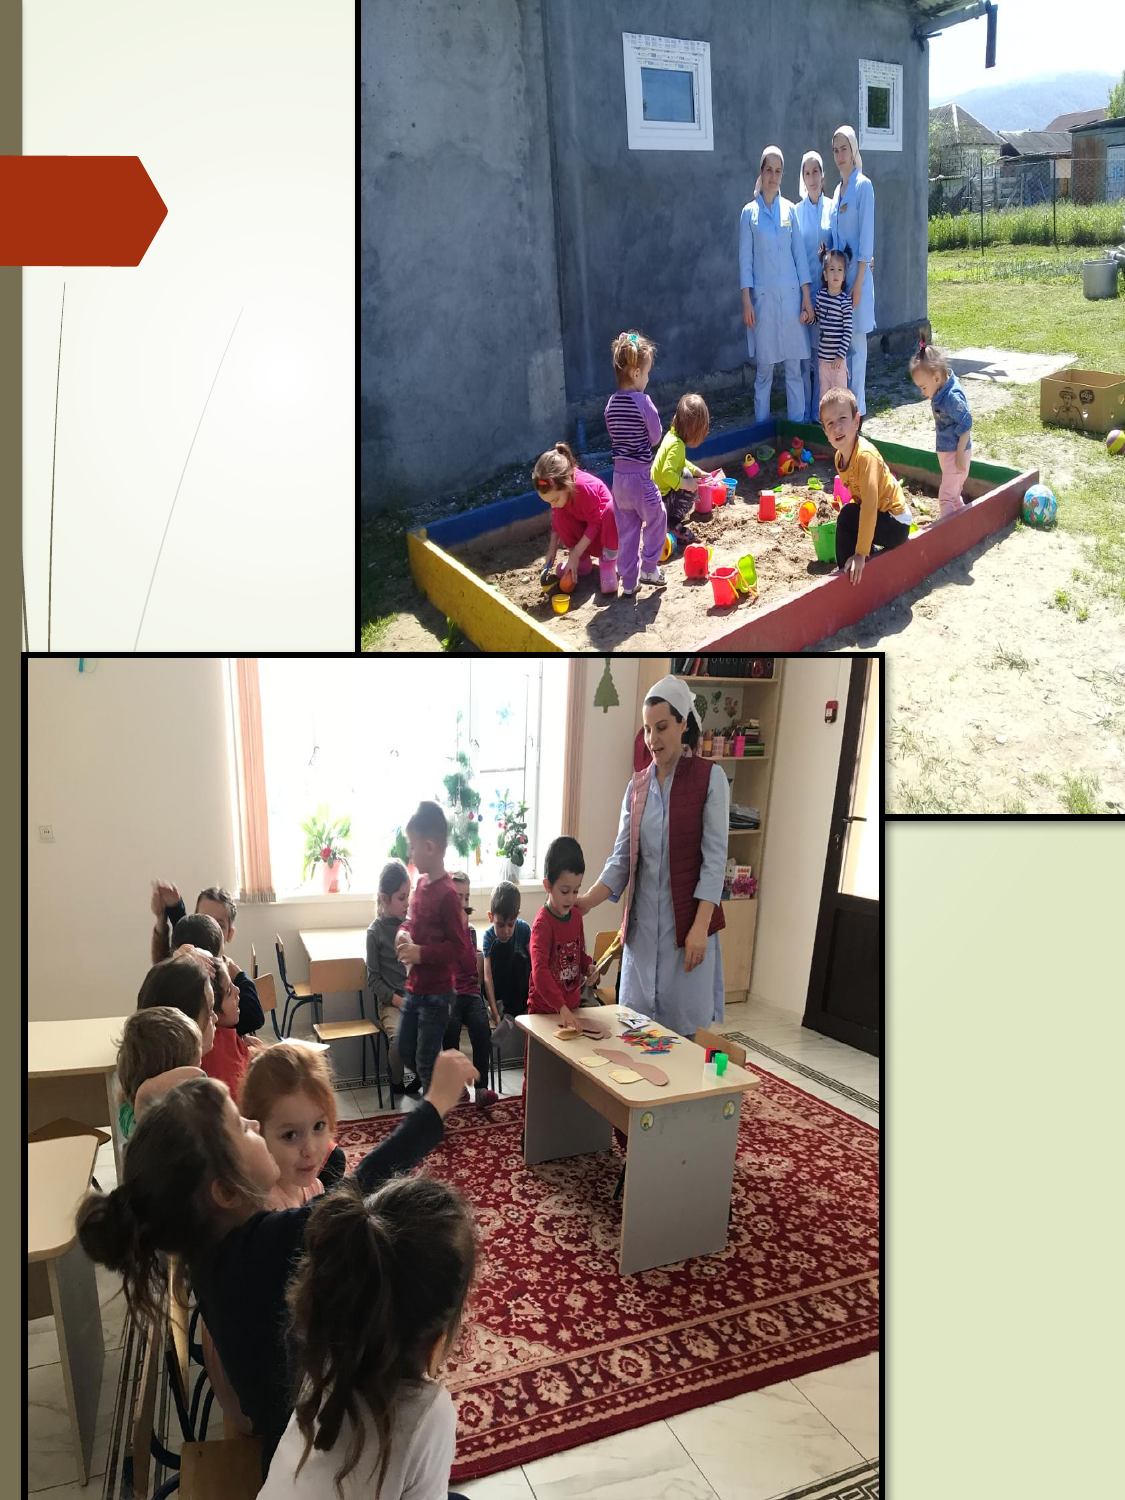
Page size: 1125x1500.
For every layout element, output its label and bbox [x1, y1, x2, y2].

list [360, 0, 1125, 815]
list [27, 657, 879, 1500]
